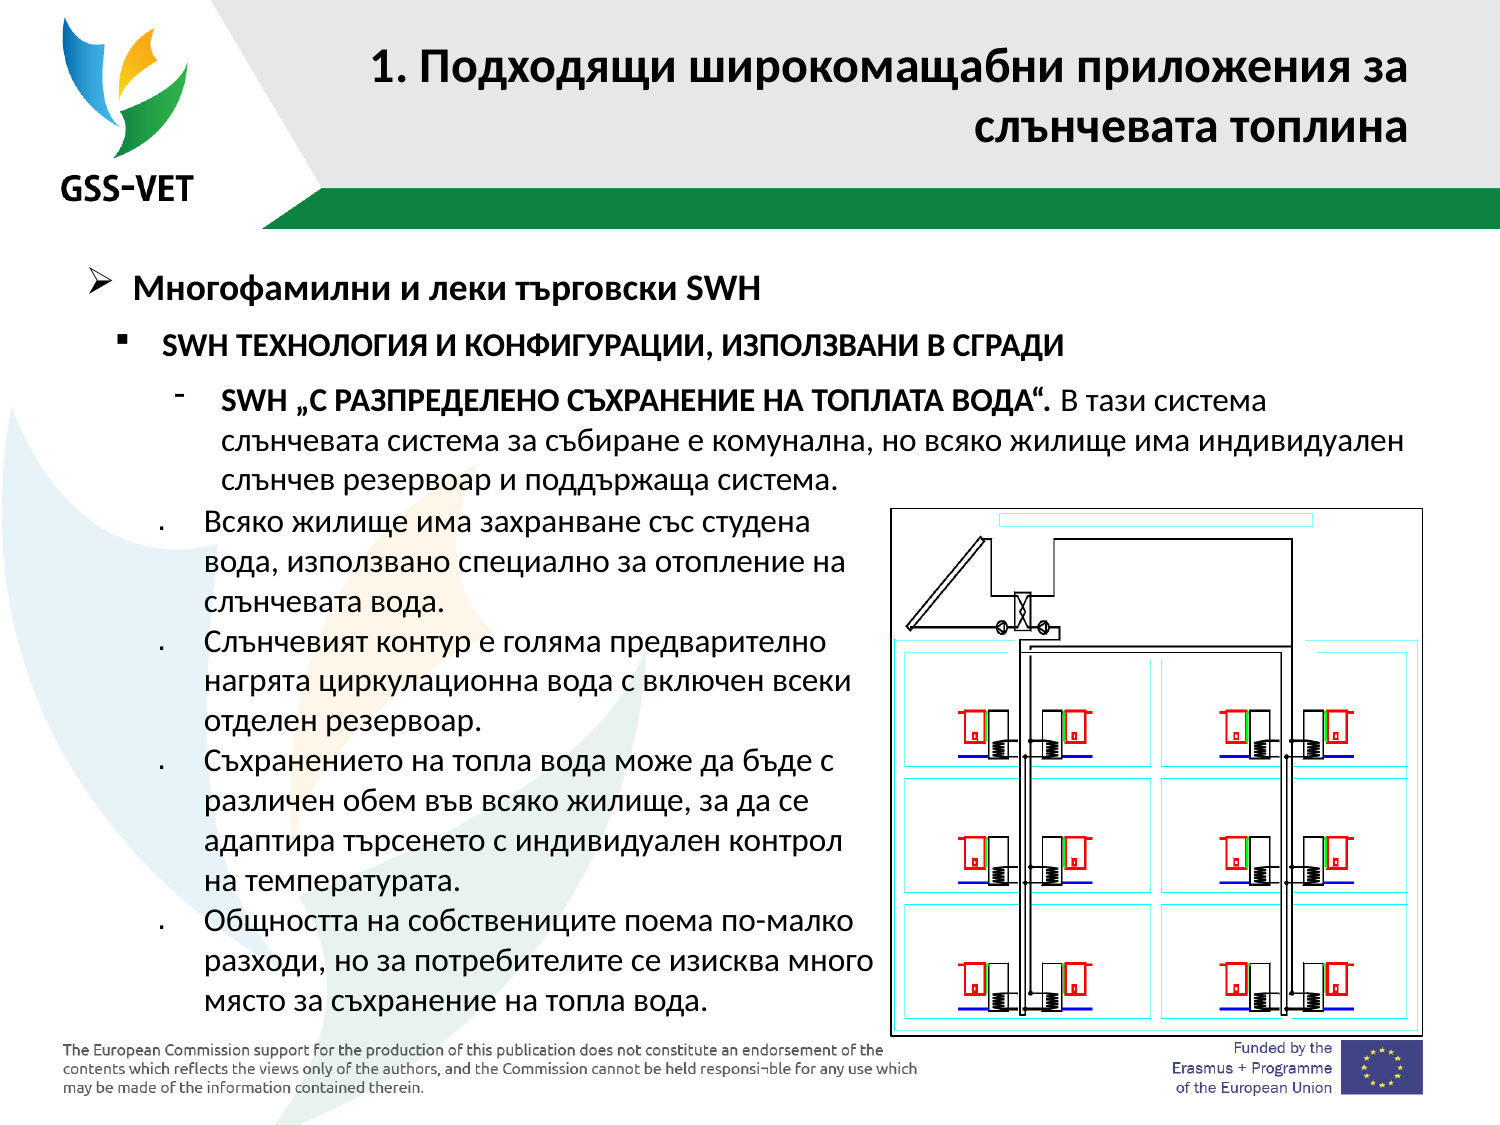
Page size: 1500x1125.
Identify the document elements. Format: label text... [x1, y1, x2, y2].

picture [0, 0, 1500, 1125]
text_box SWH ТЕХНОЛОГИЯ И КОНФИГУРАЦИИ, ИЗПОЛЗВАНИ В СГРАДИ [100, 315, 1353, 371]
text_box Многофамилни и леки търговски SWH [71, 255, 975, 316]
title 1. Подходящи широкомащабни приложения за слънчевата топлина [324, 0, 1425, 185]
text_box SWH „С РАЗПРЕДЕЛЕНО СЪХРАНЕНИЕ НА ТОПЛАТА ВОДА“. В тази система слънчевата система за събиране е комунална, но всяко жилище има индивидуален слънчев резервоар и поддържаща система. [159, 370, 1424, 505]
text_box Всяко жилище има захранване със студена вода, използвано специално за отопление на слънчевата вода. Слънчевият контур е голяма предварително нагрята циркулационна вода с включен всеки отделен резервоар. Съхранението на топла вода може да бъде с различен обем във всяко жилище, за да се адаптира търсенето с индивидуален контрол на температурата. Общността на собствениците поема по-малко разходи, но за потребителите се изисква много място за съхранение на топла вода. [100, 491, 892, 1026]
